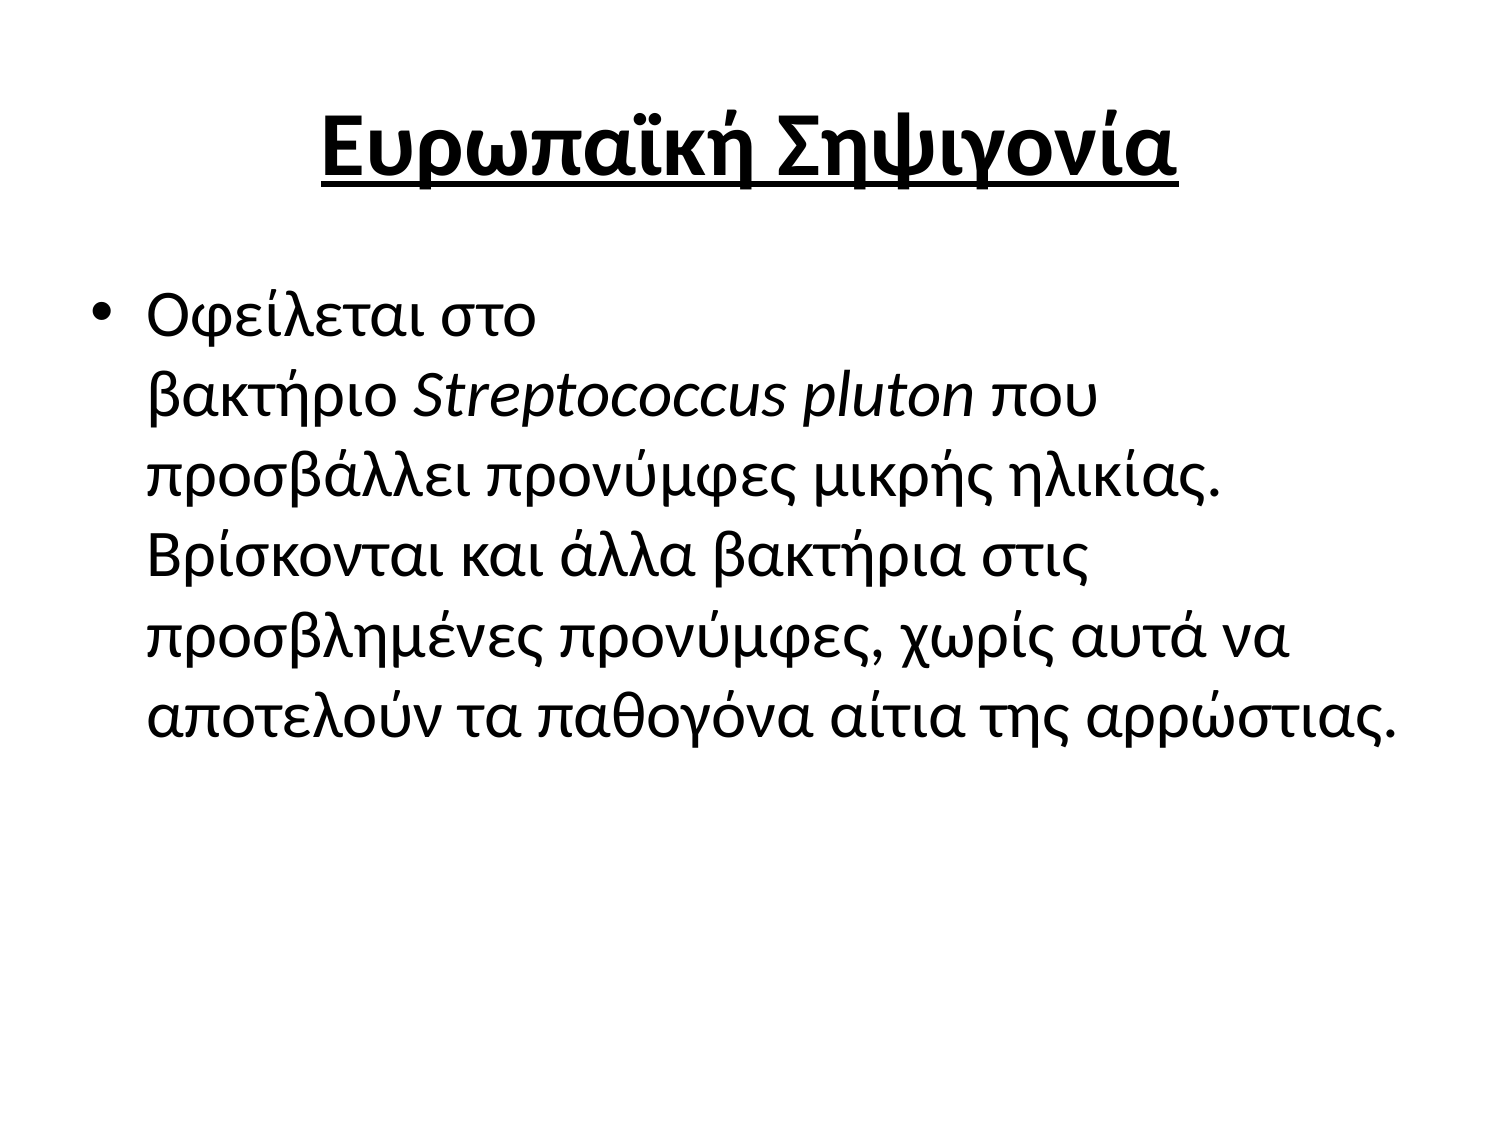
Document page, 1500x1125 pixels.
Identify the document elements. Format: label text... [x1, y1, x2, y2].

title Ευρωπαϊκή Σηψιγονία [75, 45, 1425, 233]
list Οφείλεται στο βακτήριο Streptococcus pluton που προσβάλλει προνύμφες μικρής ηλικίας. Βρίσκονται και άλλα βακτήρια στις προσβλημένες προνύμφες, χωρίς αυτά να αποτελούν τα παθογόνα αίτια της αρρώστιας. [75, 262, 1425, 1005]
